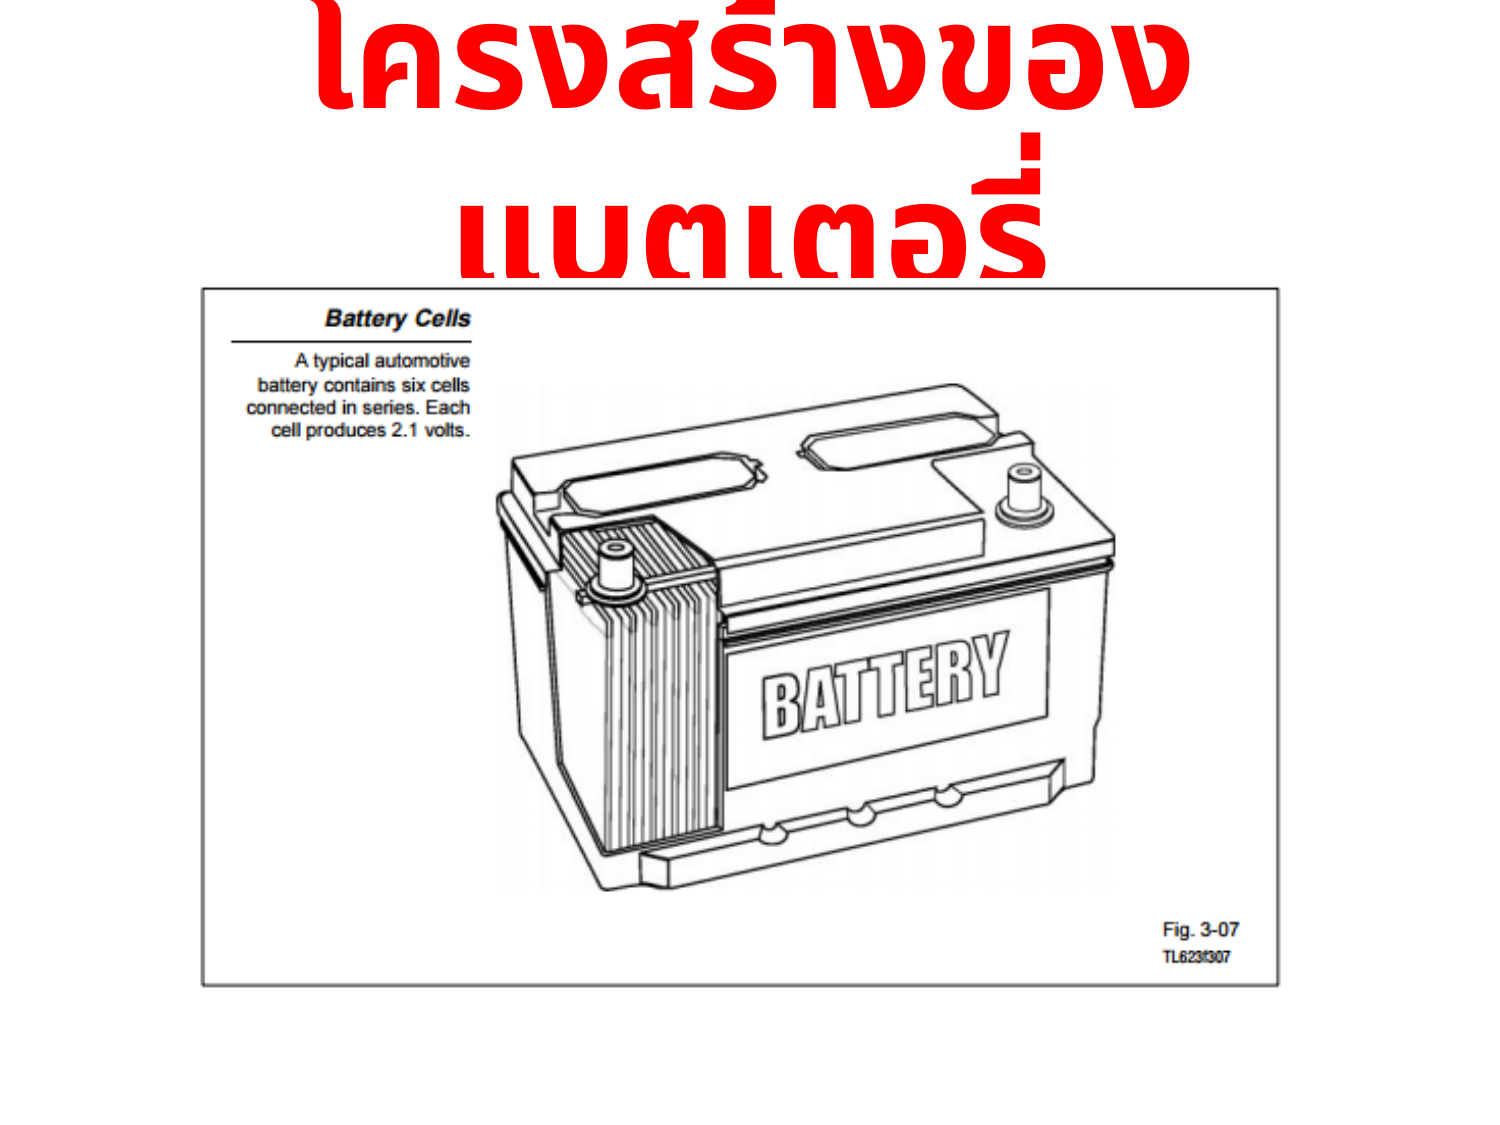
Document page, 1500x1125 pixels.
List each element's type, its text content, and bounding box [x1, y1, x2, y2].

title โครงสร้างของแบตเตอรี่ [75, 45, 1425, 233]
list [191, 278, 1290, 1000]
